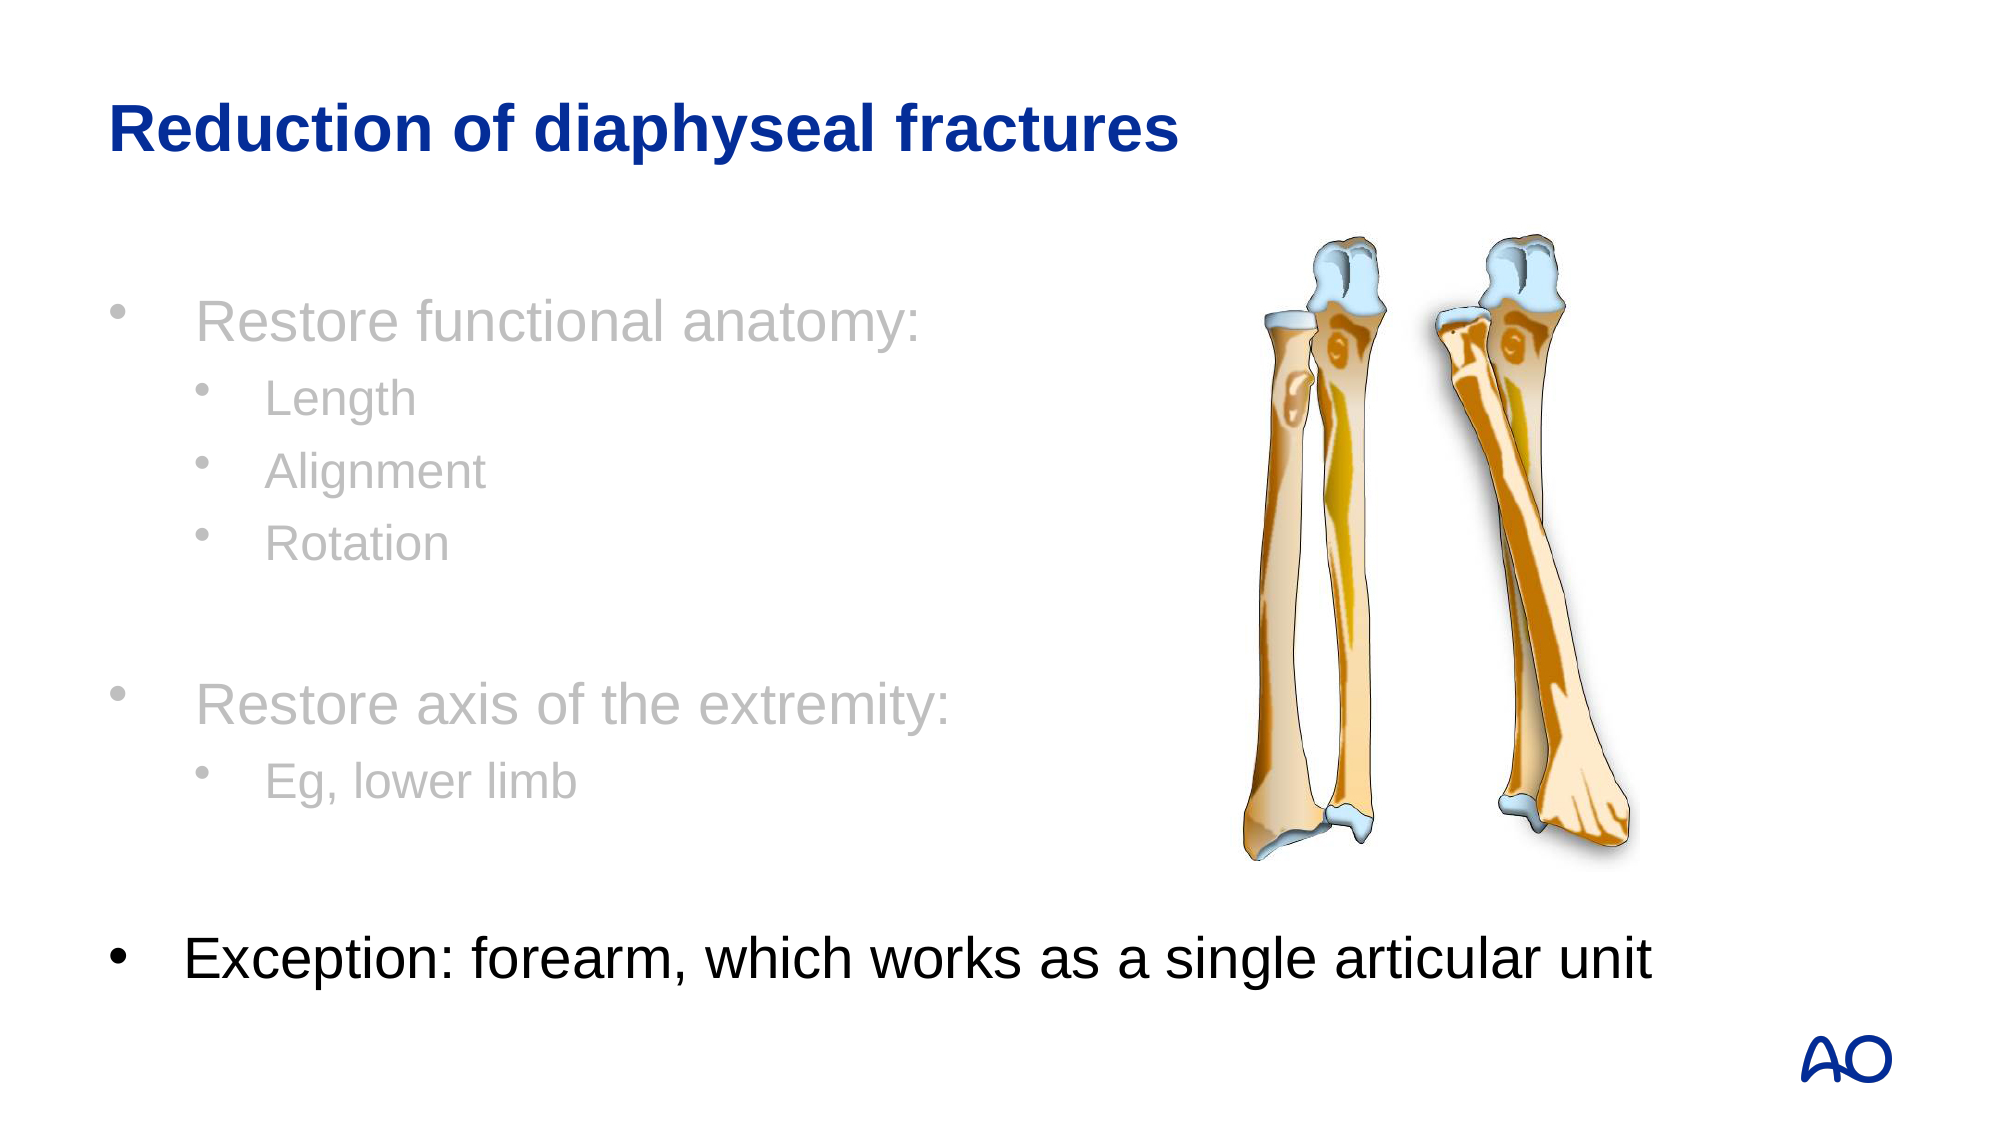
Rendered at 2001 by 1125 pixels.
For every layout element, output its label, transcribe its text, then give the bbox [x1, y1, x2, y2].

picture [1227, 224, 1640, 872]
list Restore functional anatomy: Length Alignment Rotation Restore axis of the extremity: Eg, lower limb Exception: forearm, which works as a single articular unit [108, 283, 1668, 1068]
picture [1801, 1035, 1892, 1083]
title Reduction of diaphyseal fractures [108, 84, 1892, 244]
